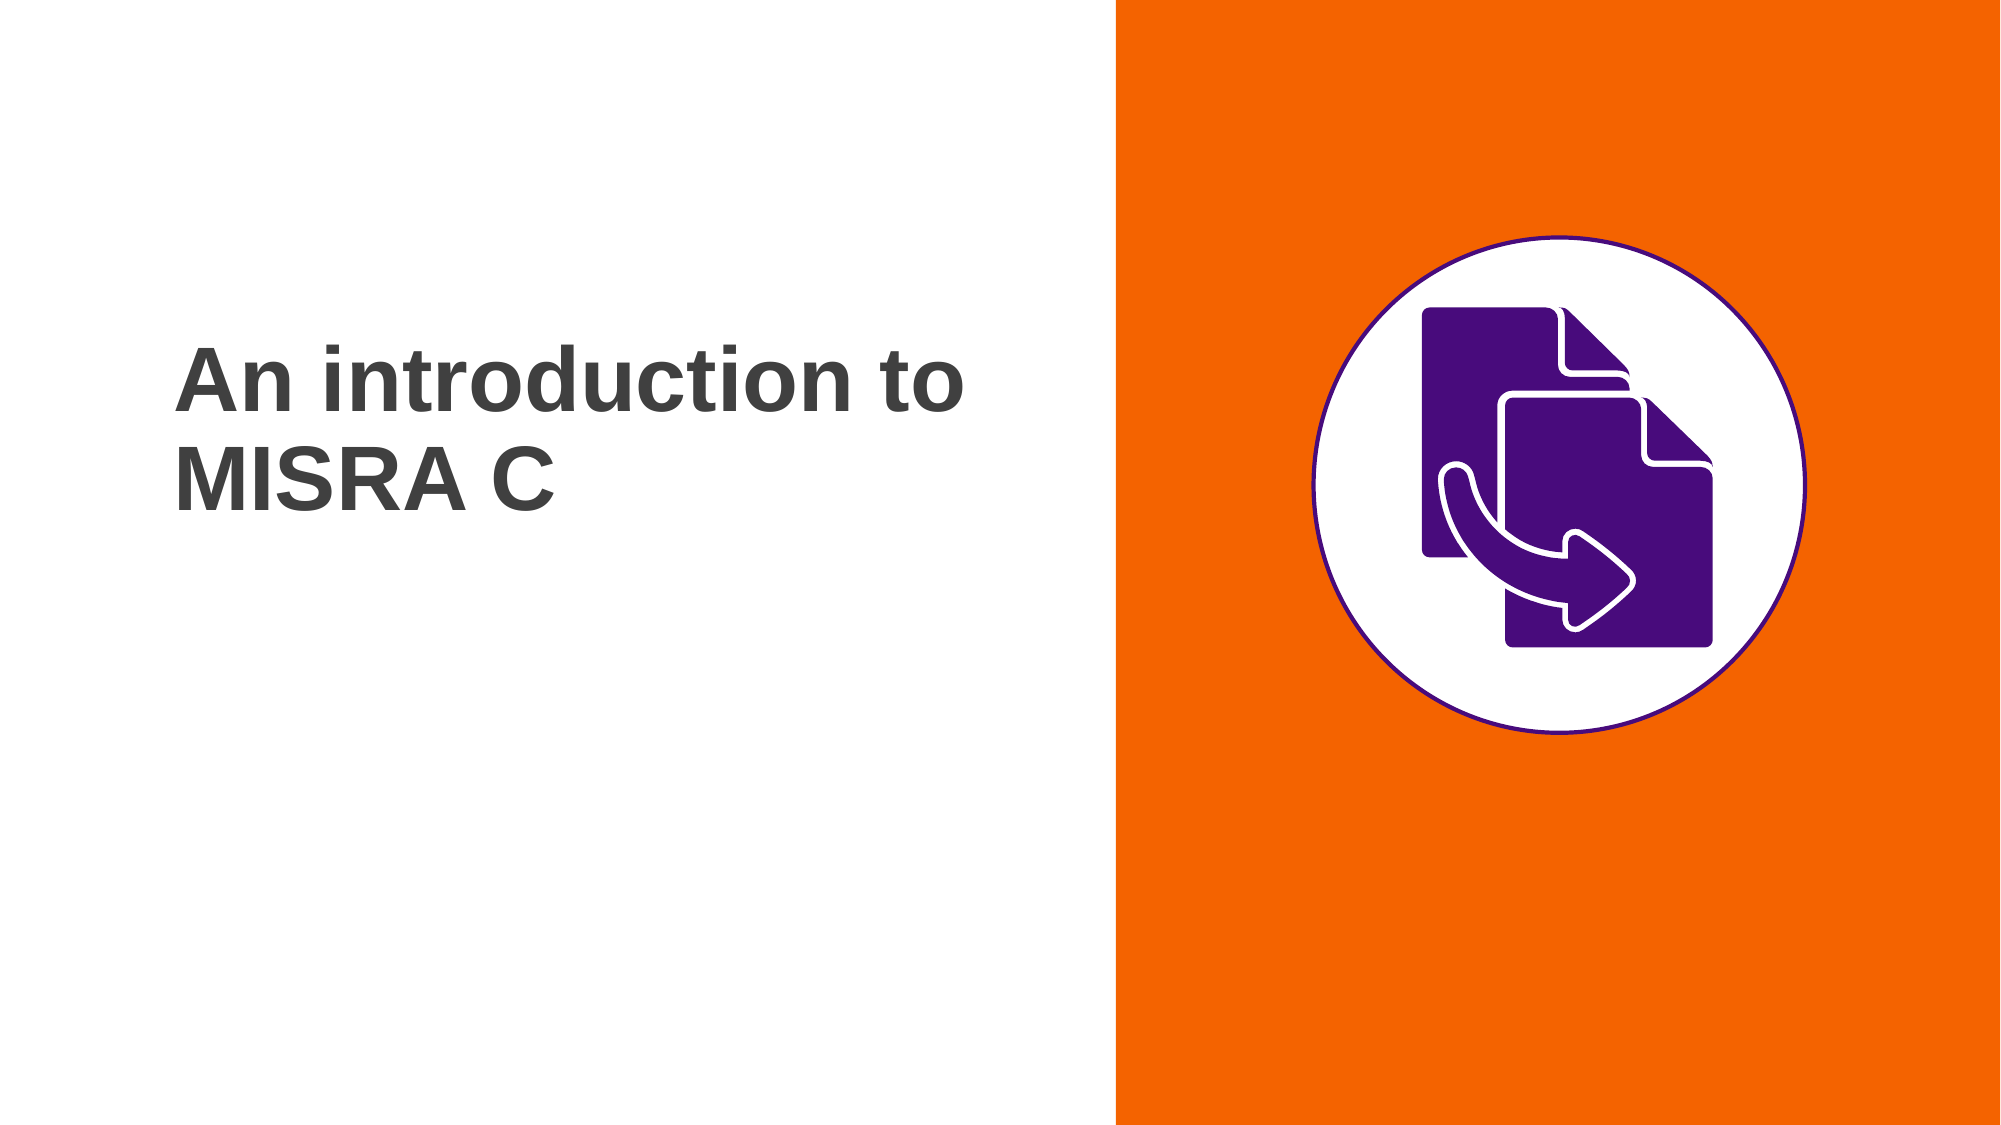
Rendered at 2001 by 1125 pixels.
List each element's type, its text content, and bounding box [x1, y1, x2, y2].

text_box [1421, 307, 1713, 648]
title An introduction to MISRA C [95, 324, 1046, 540]
